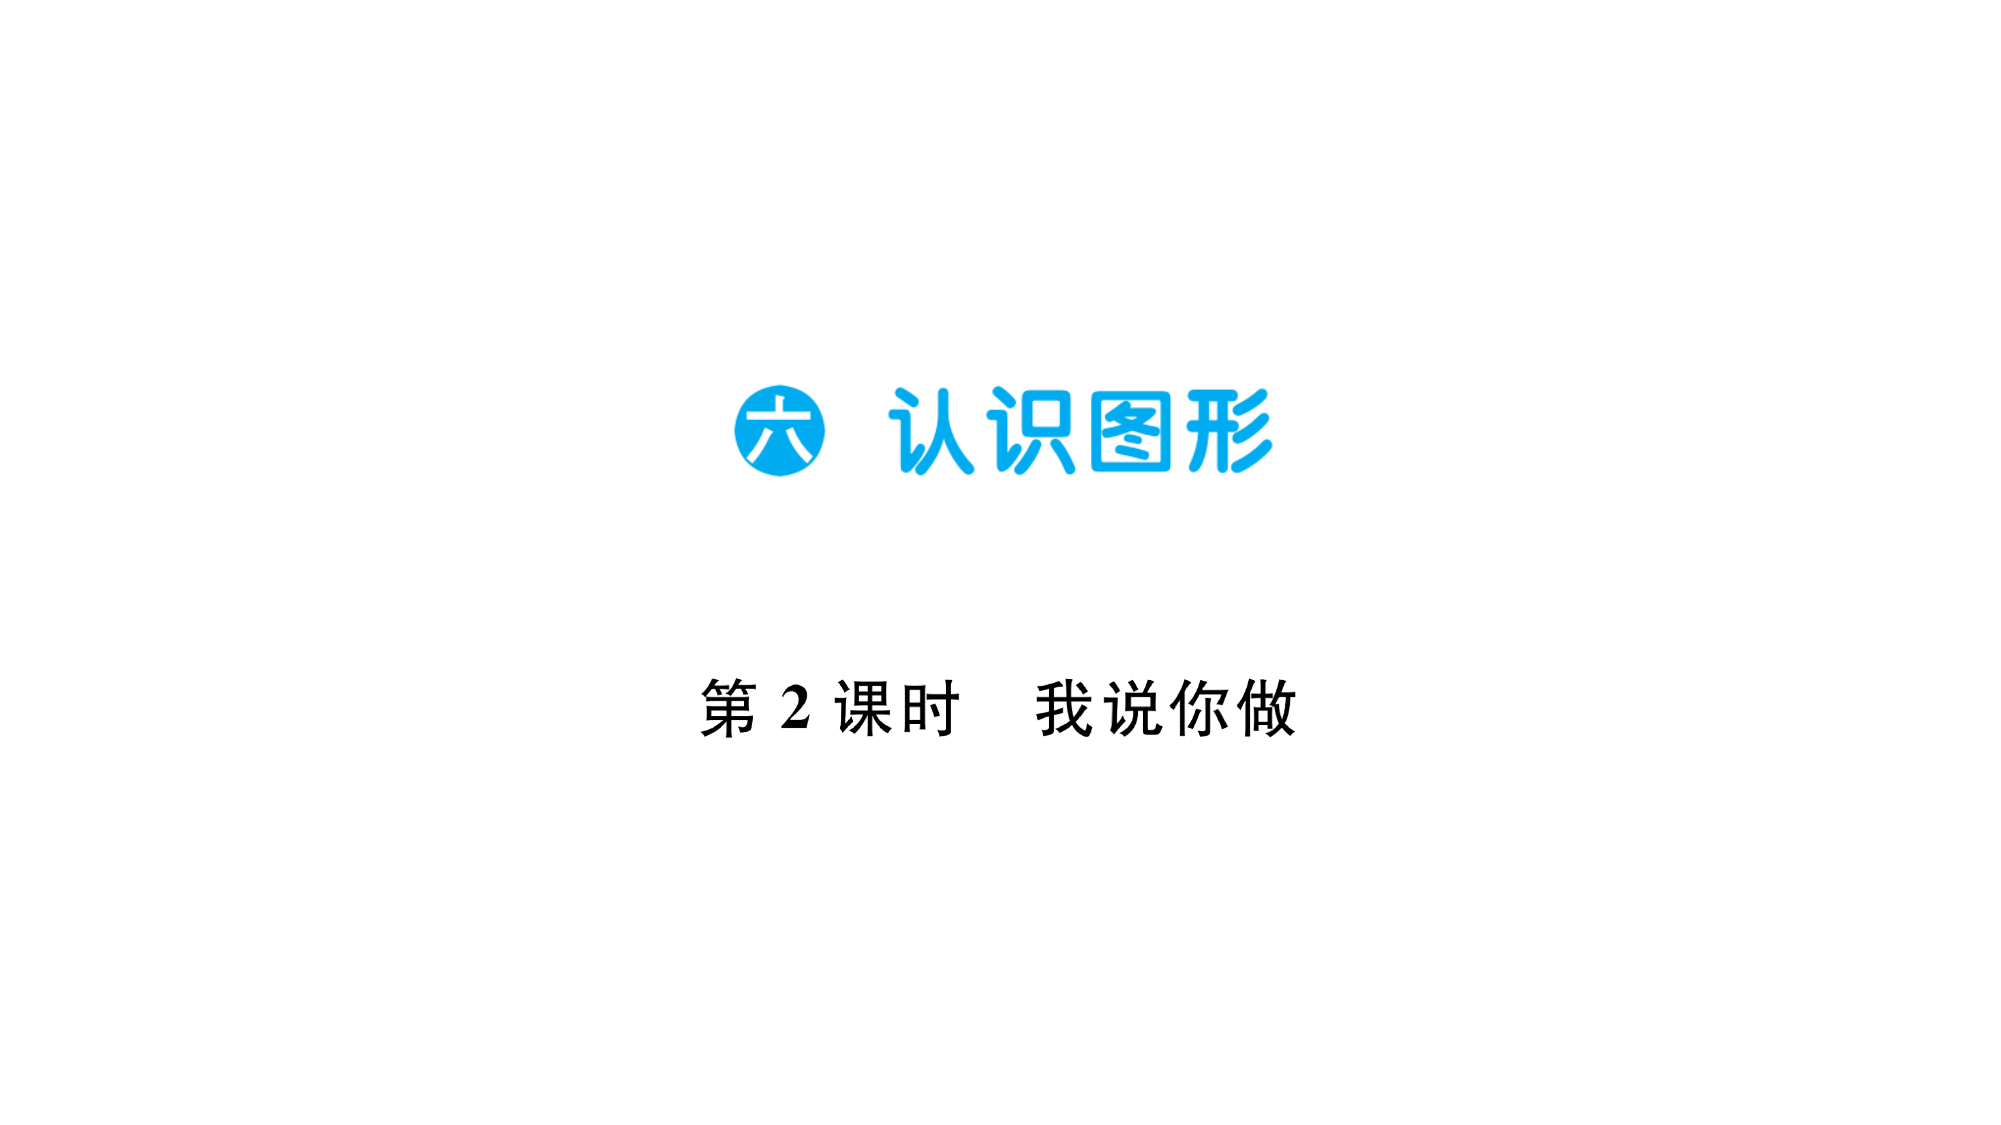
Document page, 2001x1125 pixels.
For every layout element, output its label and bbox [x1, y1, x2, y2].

picture [696, 661, 1304, 753]
picture [712, 362, 1288, 493]
